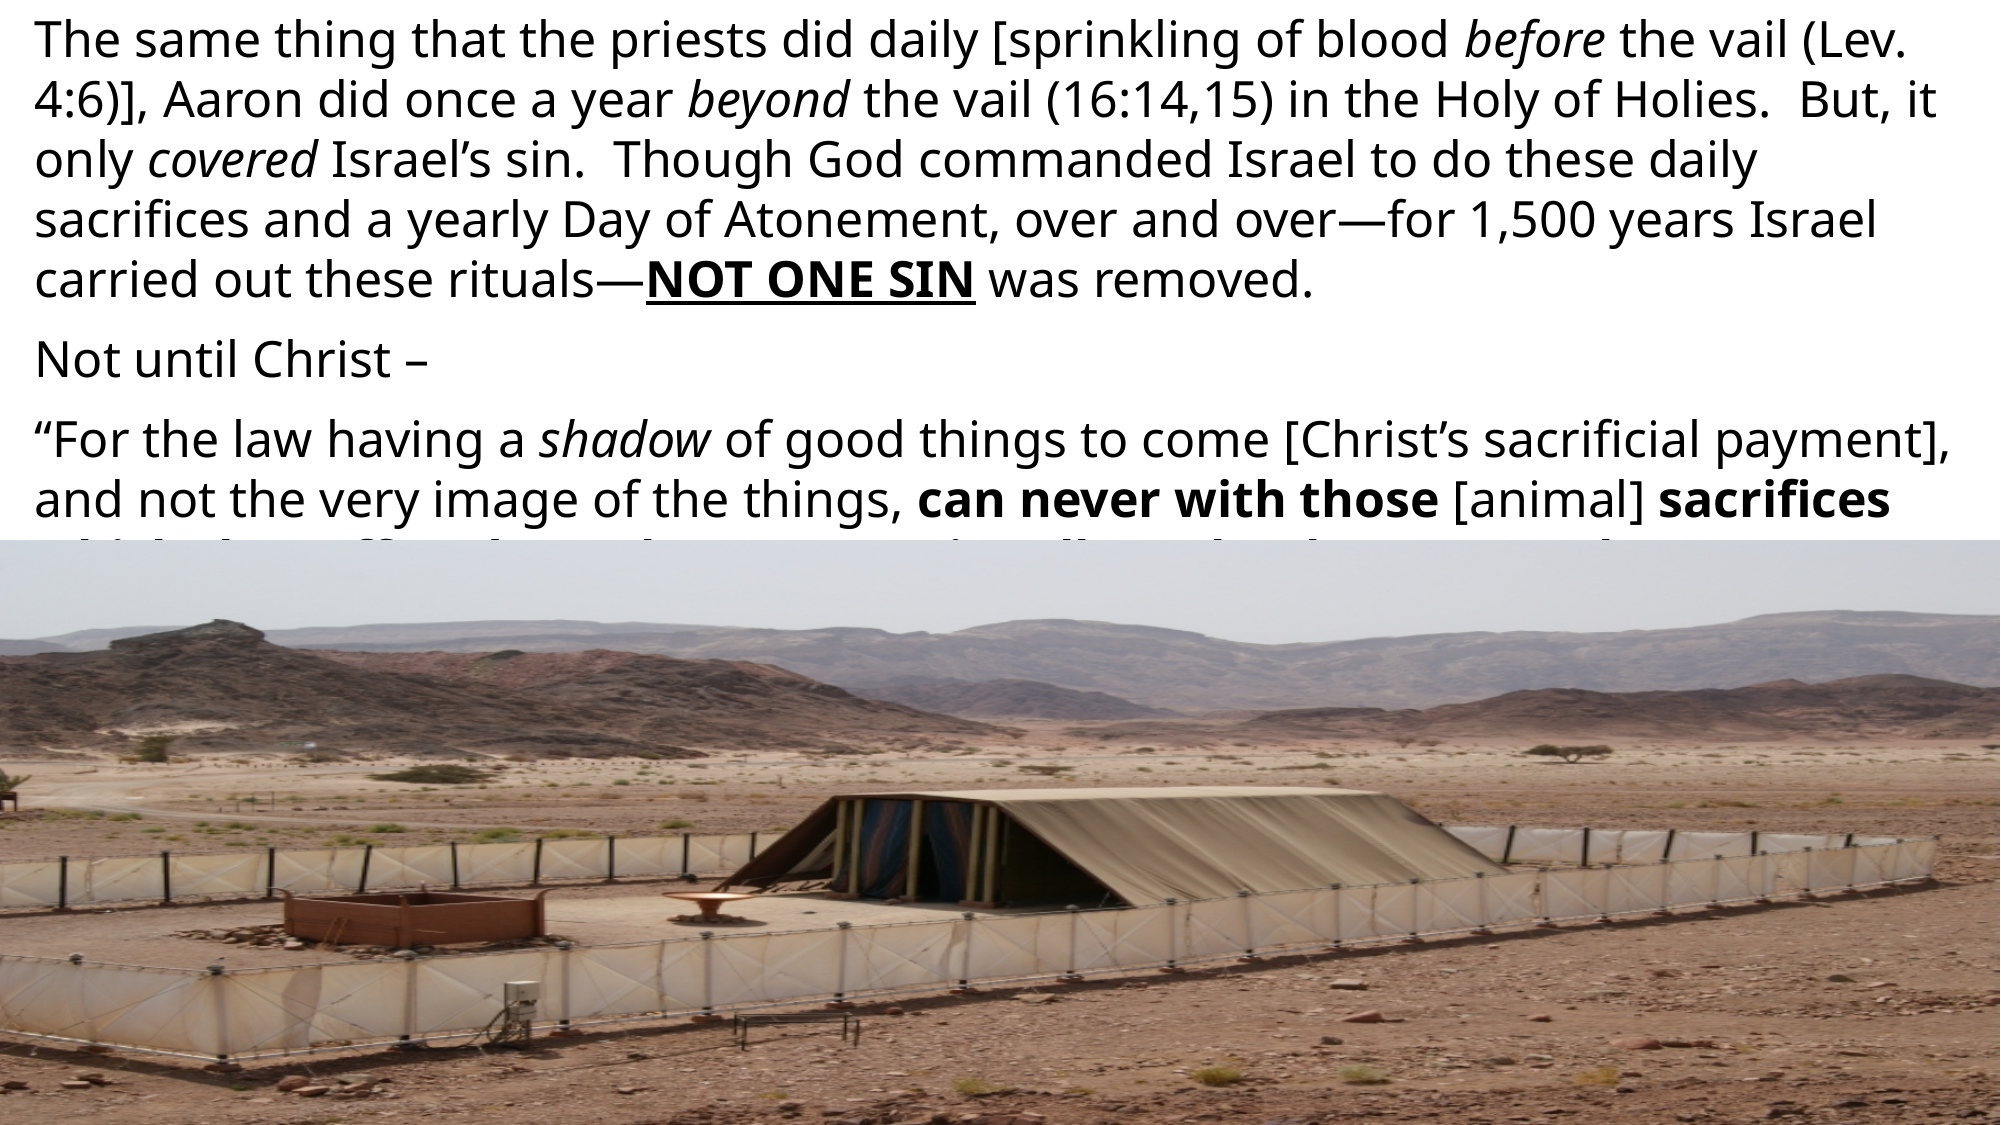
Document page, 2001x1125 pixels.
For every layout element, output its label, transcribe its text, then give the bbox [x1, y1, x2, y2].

text_box The same thing that the priests did daily [sprinkling of blood before the vail (Lev. 4:6)], Aaron did once a year beyond the vail (16:14,15) in the Holy of Holies. But, it only covered Israel’s sin. Though God commanded Israel to do these daily sacrifices and a yearly Day of Atonement, over and over—for 1,500 years Israel carried out these rituals—NOT ONE SIN was removed. Not until Christ – “For the law having a shadow of good things to come [Christ’s sacrificial payment], and not the very image of the things, can never with those [animal] sacrifices which they offered year by year continually make the comers thereunto perfect [sinless]” (Heb. 10:1). [20, 0, 1980, 540]
picture [0, 540, 2000, 1125]
